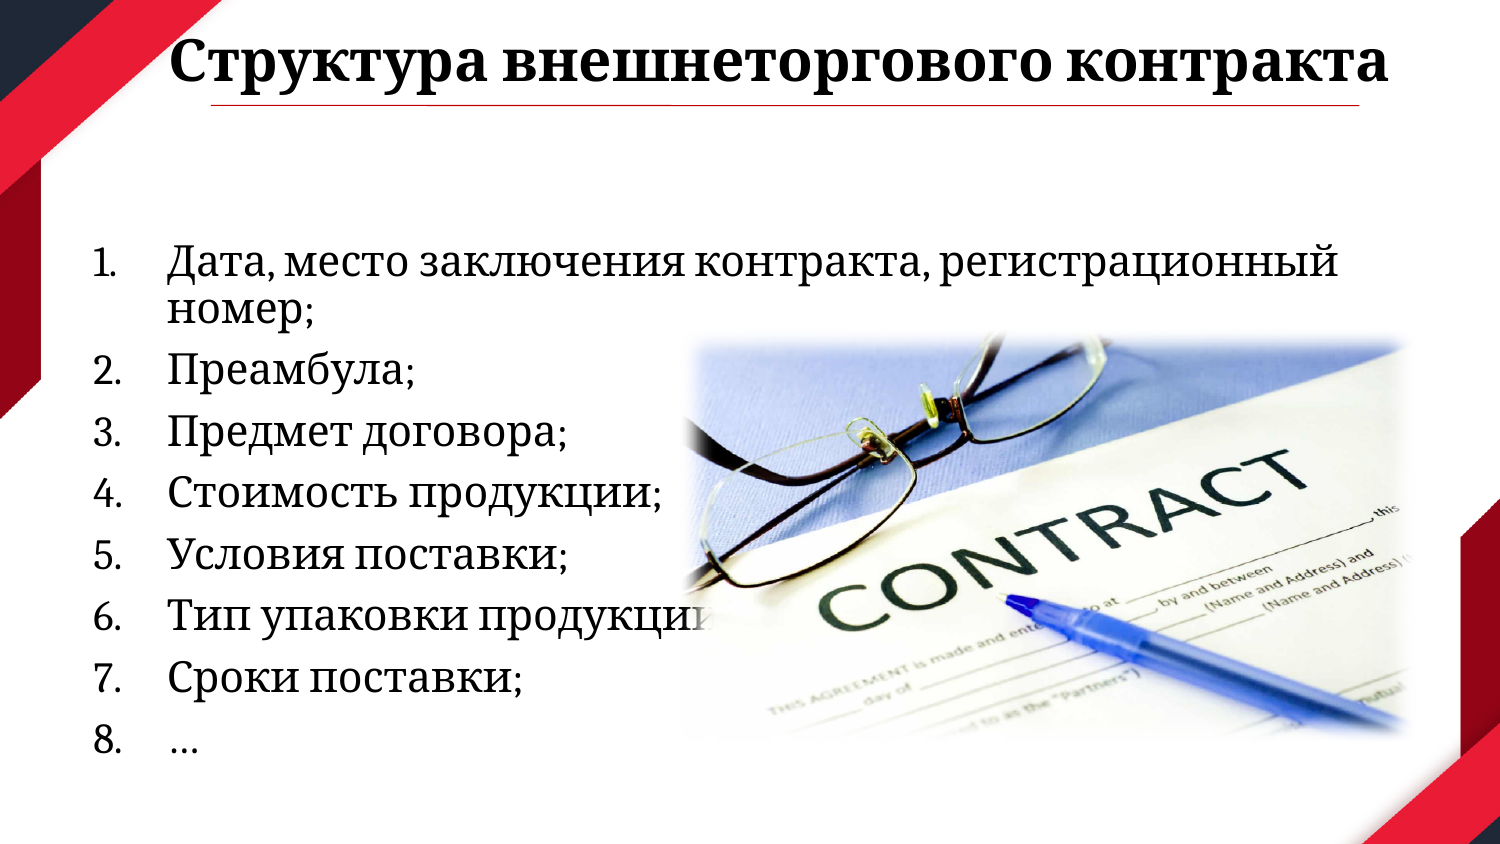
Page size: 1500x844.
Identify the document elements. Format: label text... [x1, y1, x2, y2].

picture [0, 0, 1500, 844]
list Дата, место заключения контракта, регистрационный номер; Преамбула; Предмет договора; Стоимость продукции; Условия поставки; Тип упаковки продукции; Сроки поставки; … [82, 234, 1376, 770]
title Структура внешнеторгового контракта [152, 23, 1409, 173]
